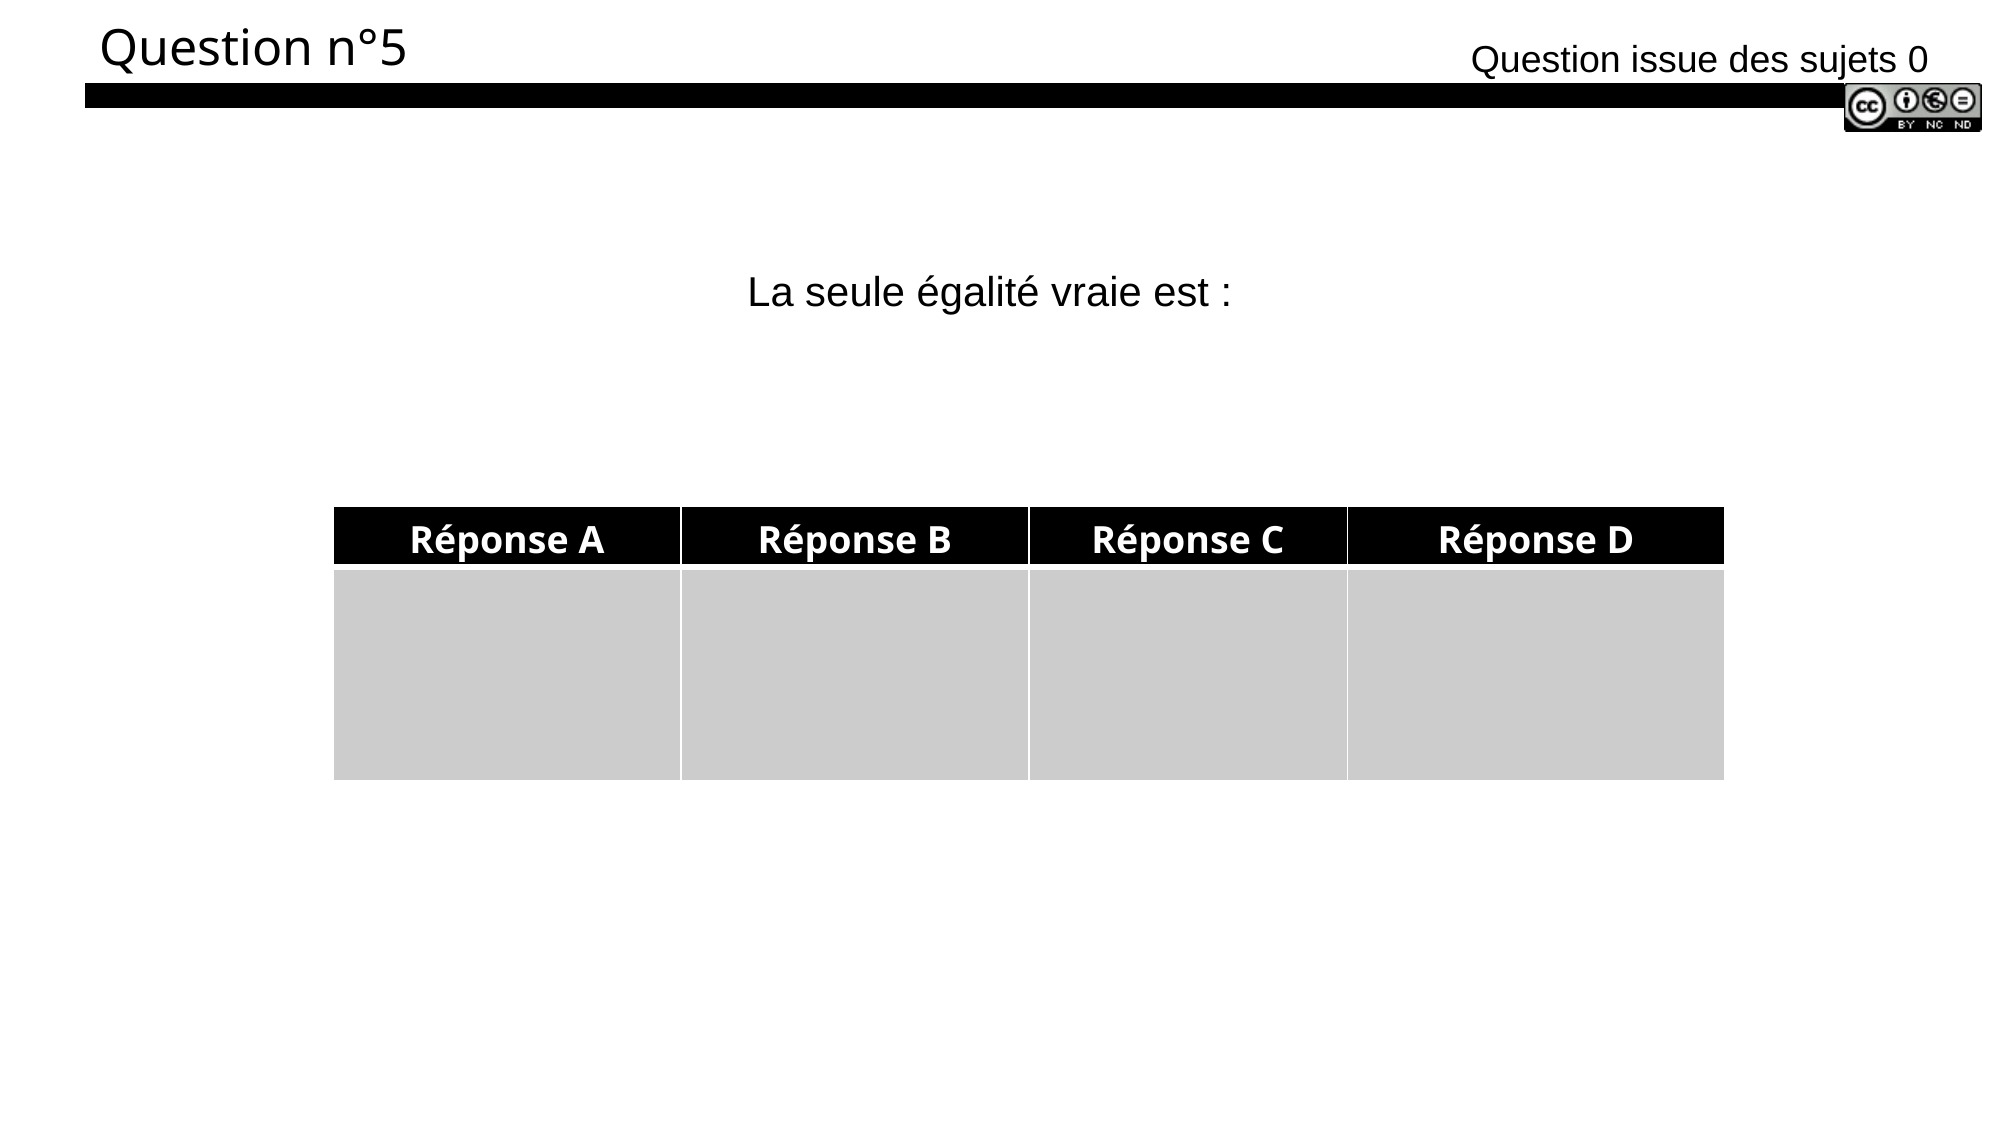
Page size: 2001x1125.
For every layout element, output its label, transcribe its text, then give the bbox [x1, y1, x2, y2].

text_box La seule égalité vraie est : [732, 257, 1267, 323]
text_box Question n°5 [84, 7, 816, 83]
text_box [0, 0, 2000, 1125]
text_box Question issue des sujets 0 [1456, 27, 1944, 87]
picture [1843, 82, 1983, 133]
text_box [83, 82, 1843, 109]
